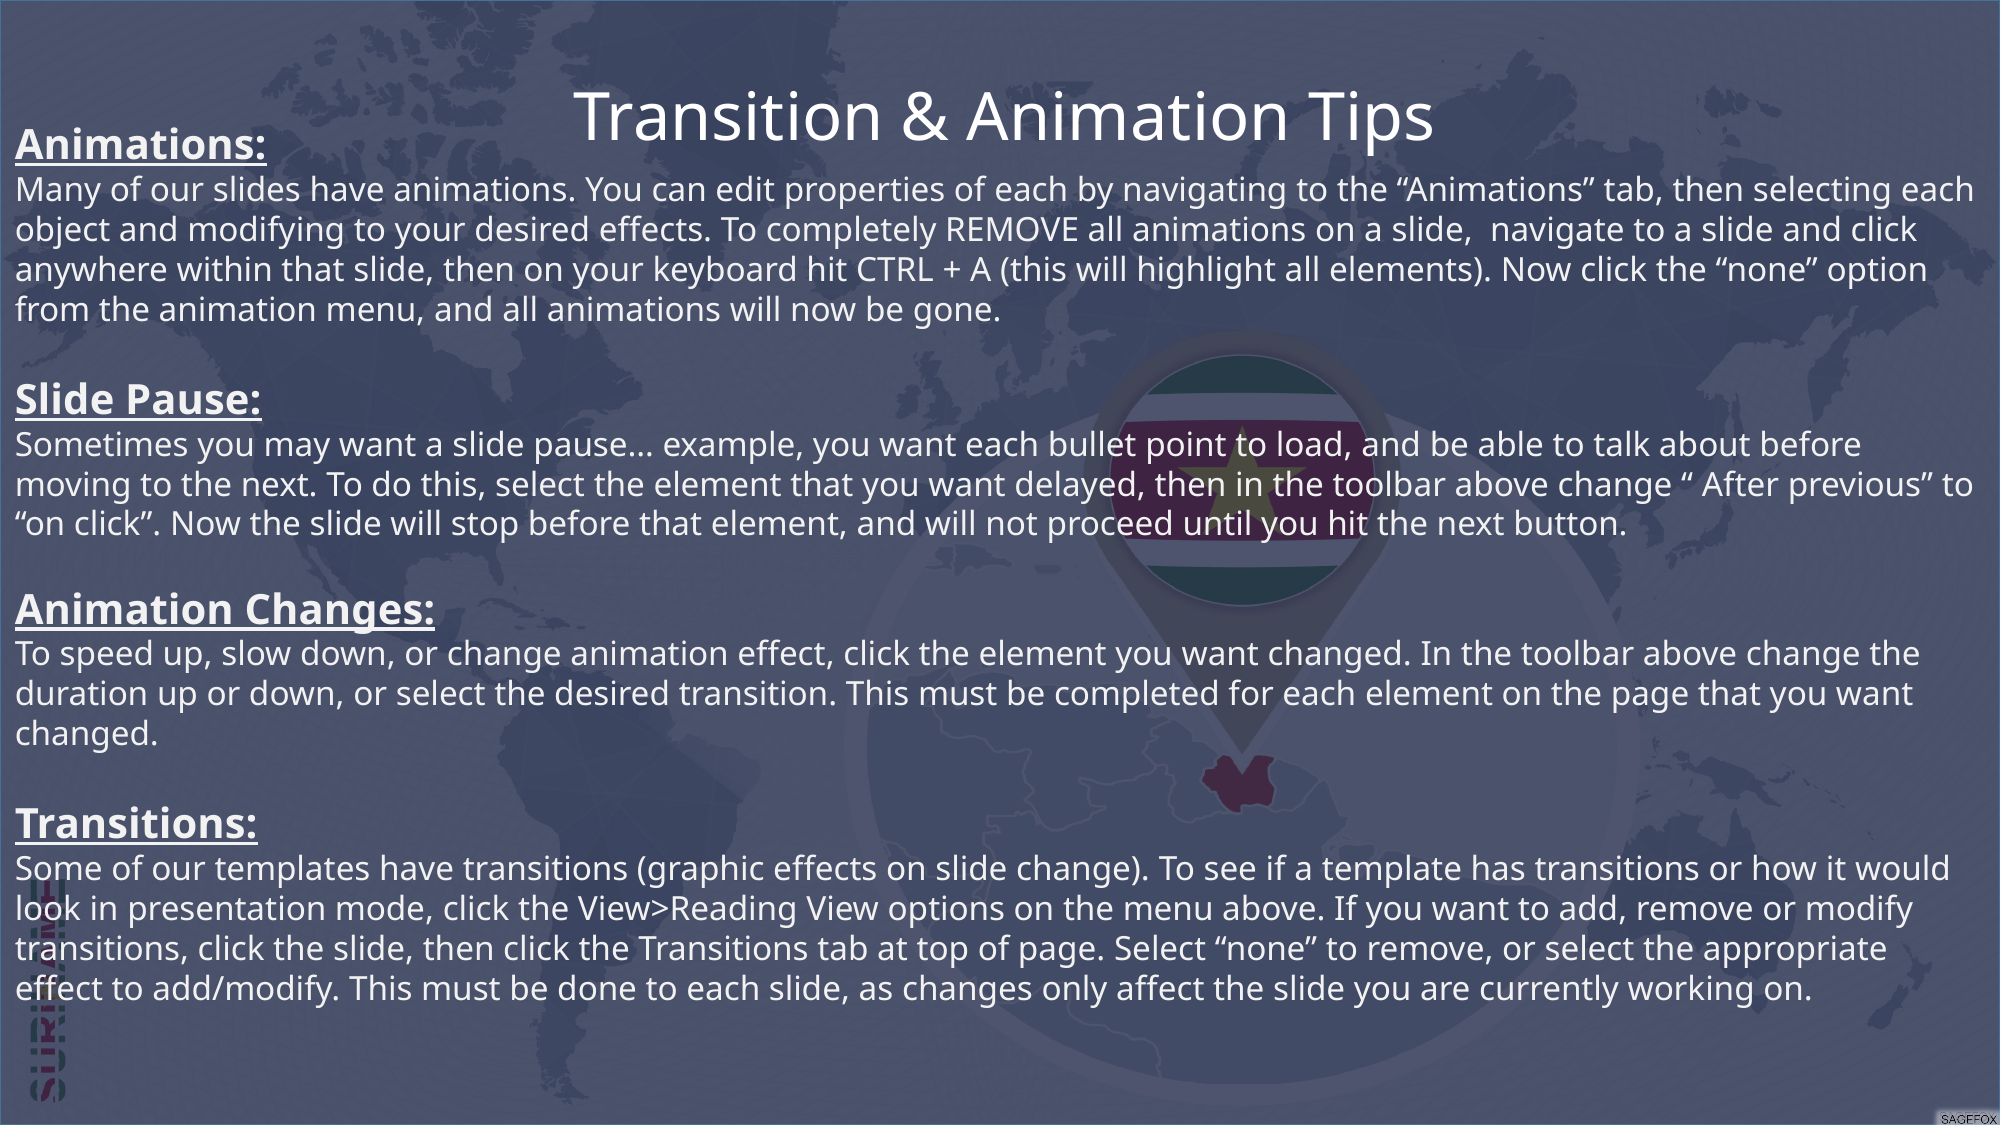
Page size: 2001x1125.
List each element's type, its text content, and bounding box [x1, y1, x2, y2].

text_box Animations: Many of our slides have animations. You can edit properties of each by navigating to the “Animations” tab, then selecting each object and modifying to your desired effects. To completely REMOVE all animations on a slide, navigate to a slide and click anywhere within that slide, then on your keyboard hit CTRL + A (this will highlight all elements). Now click the “none” option from the animation menu, and all animations will now be gone. Slide Pause: Sometimes you may want a slide pause… example, you want each bullet point to load, and be able to talk about before moving to the next. To do this, select the element that you want delayed, then in the toolbar above change “ After previous” to “on click”. Now the slide will stop before that element, and will not proceed until you hit the next button. Animation Changes: To speed up, slow down, or change animation effect, click the element you want changed. In the toolbar above change the duration up or down, or select the desired transition. This must be completed for each element on the page that you want changed. Transitions: Some of our templates have transitions (graphic effects on slide change). To see if a template has transitions or how it would look in presentation mode, click the View>Reading View options on the menu above. If you want to add, remove or modify transitions, click the slide, then click the Transitions tab at top of page. Select “none” to remove, or select the appropriate effect to add/modify. This must be done to each slide, as changes only affect the slide you are currently working on. [0, 0, 2000, 1125]
title Transition & Animation Tips [477, 59, 1532, 177]
picture [1938, 1114, 1999, 1125]
